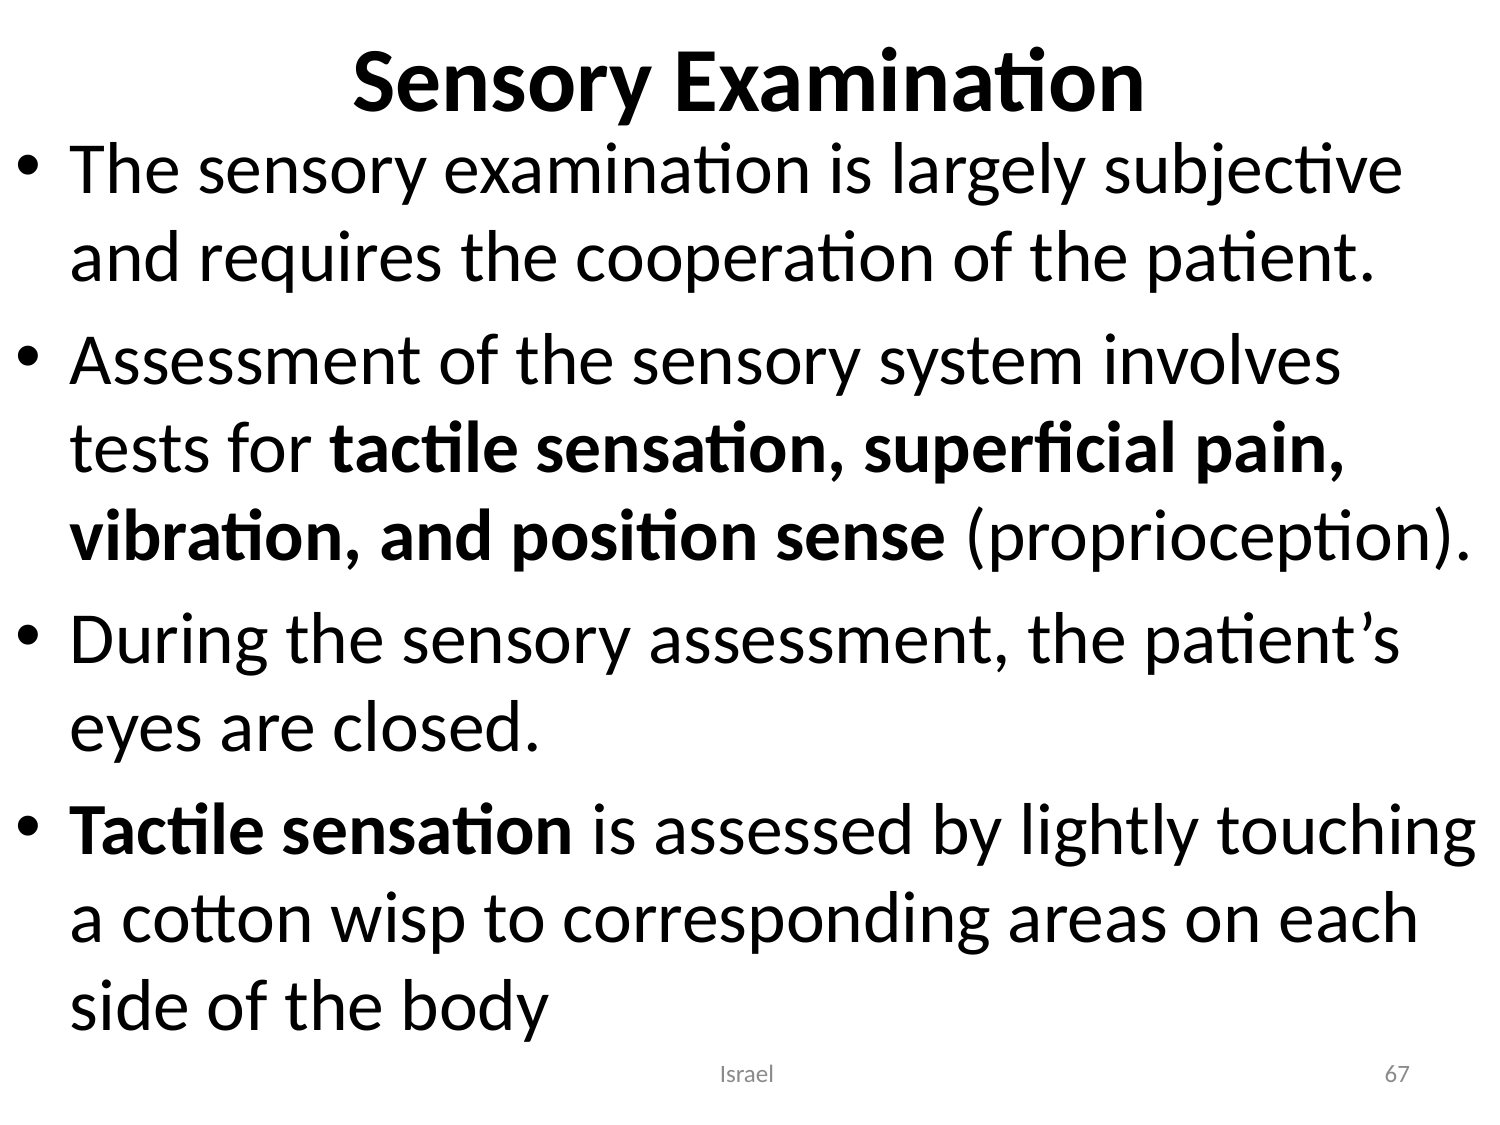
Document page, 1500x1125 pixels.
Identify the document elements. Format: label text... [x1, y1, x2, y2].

footer Israel [512, 1042, 988, 1103]
slide_number 67 [1074, 1042, 1425, 1103]
list The sensory examination is largely subjective and requires the cooperation of the patient. Assessment of the sensory system involves tests for tactile sensation, superficial pain, vibration, and position sense (proprioception). During the sensory assessment, the patient’s eyes are closed. Tactile sensation is assessed by lightly touching a cotton wisp to corresponding areas on each side of the body [0, 112, 1500, 1125]
title Sensory Examination [75, 0, 1425, 112]
